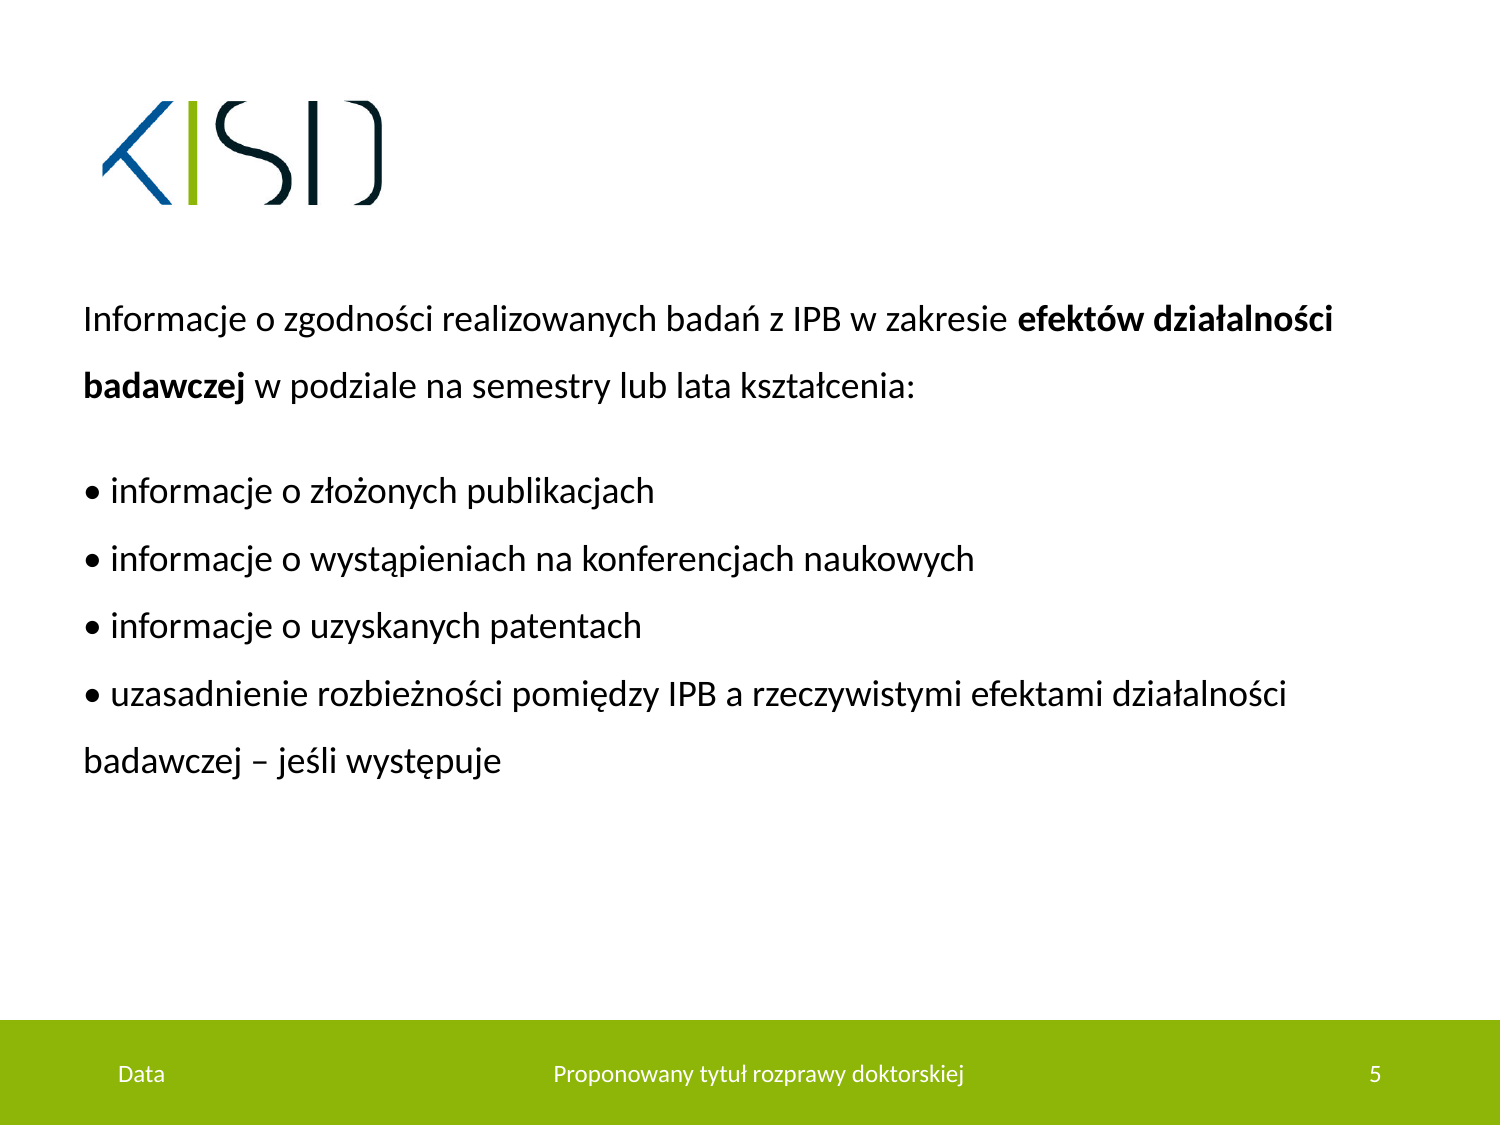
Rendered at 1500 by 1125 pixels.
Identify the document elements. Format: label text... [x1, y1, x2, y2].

slide_number 5 [1279, 1042, 1397, 1103]
slide_number Data [103, 1042, 246, 1103]
footer Proponowany tytuł rozprawy doktorskiej [246, 1042, 1279, 1103]
text_box Informacje o zgodności realizowanych badań z IPB w zakresie efektów działalności badawczej w podziale na semestry lub lata kształcenia: • informacje o złożonych publikacjach • informacje o wystąpieniach na konferencjach naukowych • informacje o uzyskanych patentach • uzasadnienie rozbieżności pomiędzy IPB a rzeczywistymi efektami działalności badawczej – jeśli występuje [68, 263, 1460, 789]
picture [0, 0, 1500, 1125]
